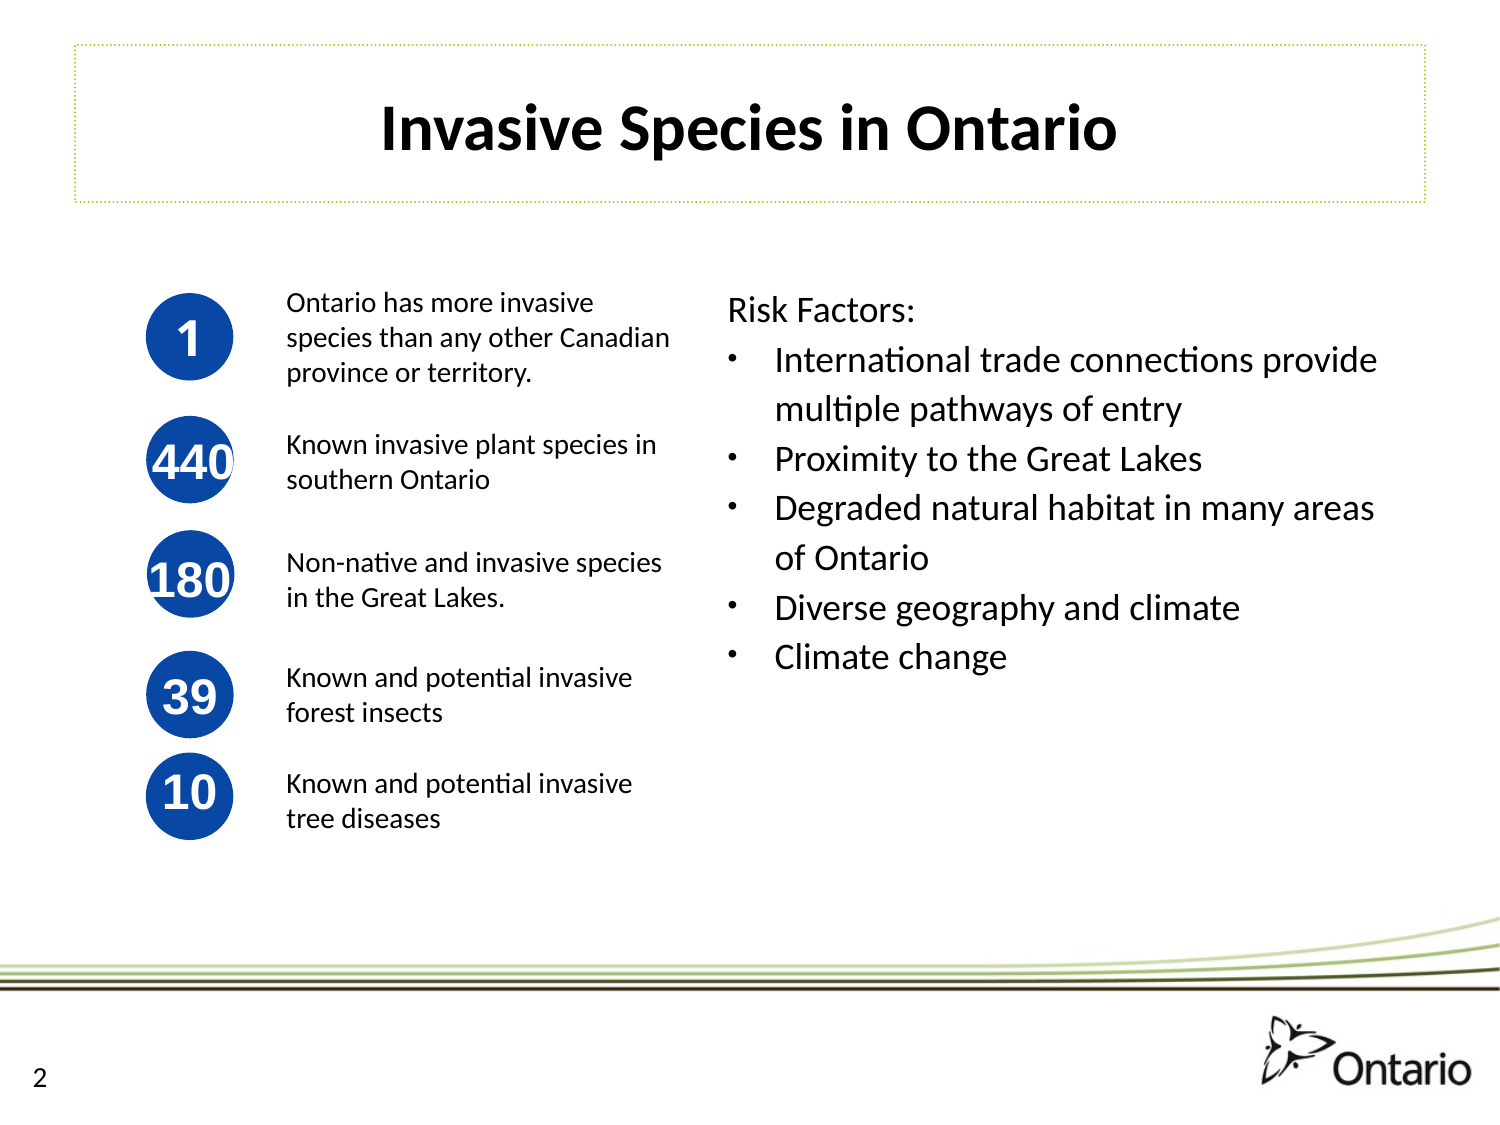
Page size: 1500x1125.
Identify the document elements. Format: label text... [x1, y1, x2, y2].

slide_number 1 [17, 1051, 166, 1125]
text_box 180 [133, 539, 247, 615]
text_box [169, 415, 211, 421]
text_box Known and potential invasive forest insects [271, 651, 697, 736]
text_box Known invasive plant species in southern Ontario [271, 417, 697, 503]
text_box 1 [145, 293, 234, 381]
text_box 440 [137, 421, 251, 497]
text_box [167, 650, 213, 657]
text_box [164, 530, 217, 539]
text_box Non-native and invasive species in the Great Lakes. [271, 535, 697, 621]
text_box 10 [146, 752, 233, 828]
text_box [167, 497, 213, 504]
picture [0, 910, 1500, 1094]
text_box Known and potential invasive tree diseases [271, 757, 697, 842]
title Invasive Species in Ontario [74, 44, 1426, 203]
text_box [169, 733, 211, 739]
text_box 39 [147, 657, 233, 733]
list Risk Factors: International trade connections provide multiple pathways of entry Proximity to the Great Lakes Degraded natural habitat in many areas of Ontario Diverse geography and climate Climate change [712, 277, 1400, 832]
text_box Ontario has more invasive species than any other Canadian province or territory. [271, 275, 697, 396]
text_box [159, 828, 220, 841]
